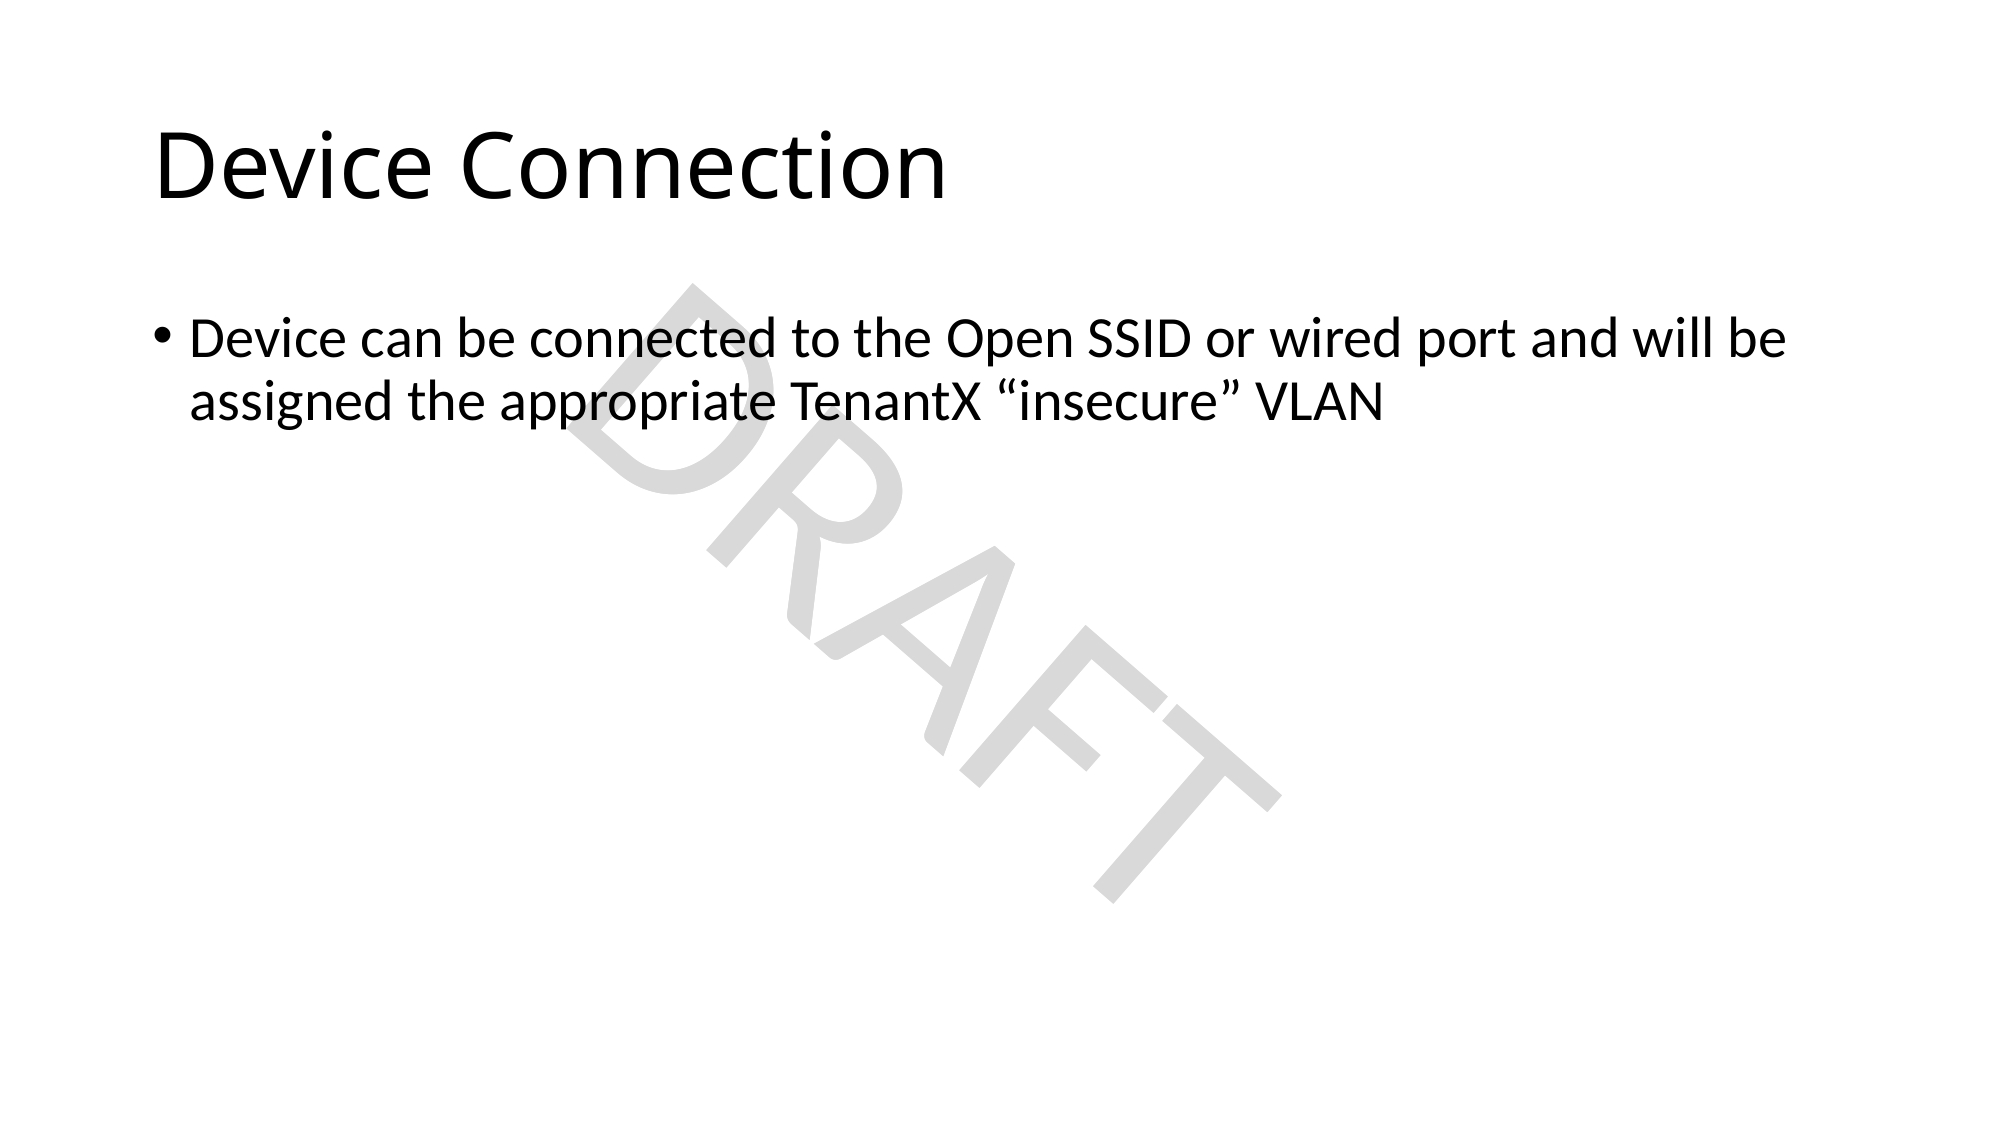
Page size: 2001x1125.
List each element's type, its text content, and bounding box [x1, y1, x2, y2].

list Device can be connected to the Open SSID or wired port and will be assigned the appropriate TenantX “insecure” VLAN [137, 299, 1863, 1014]
title Device Connection [137, 59, 1863, 278]
